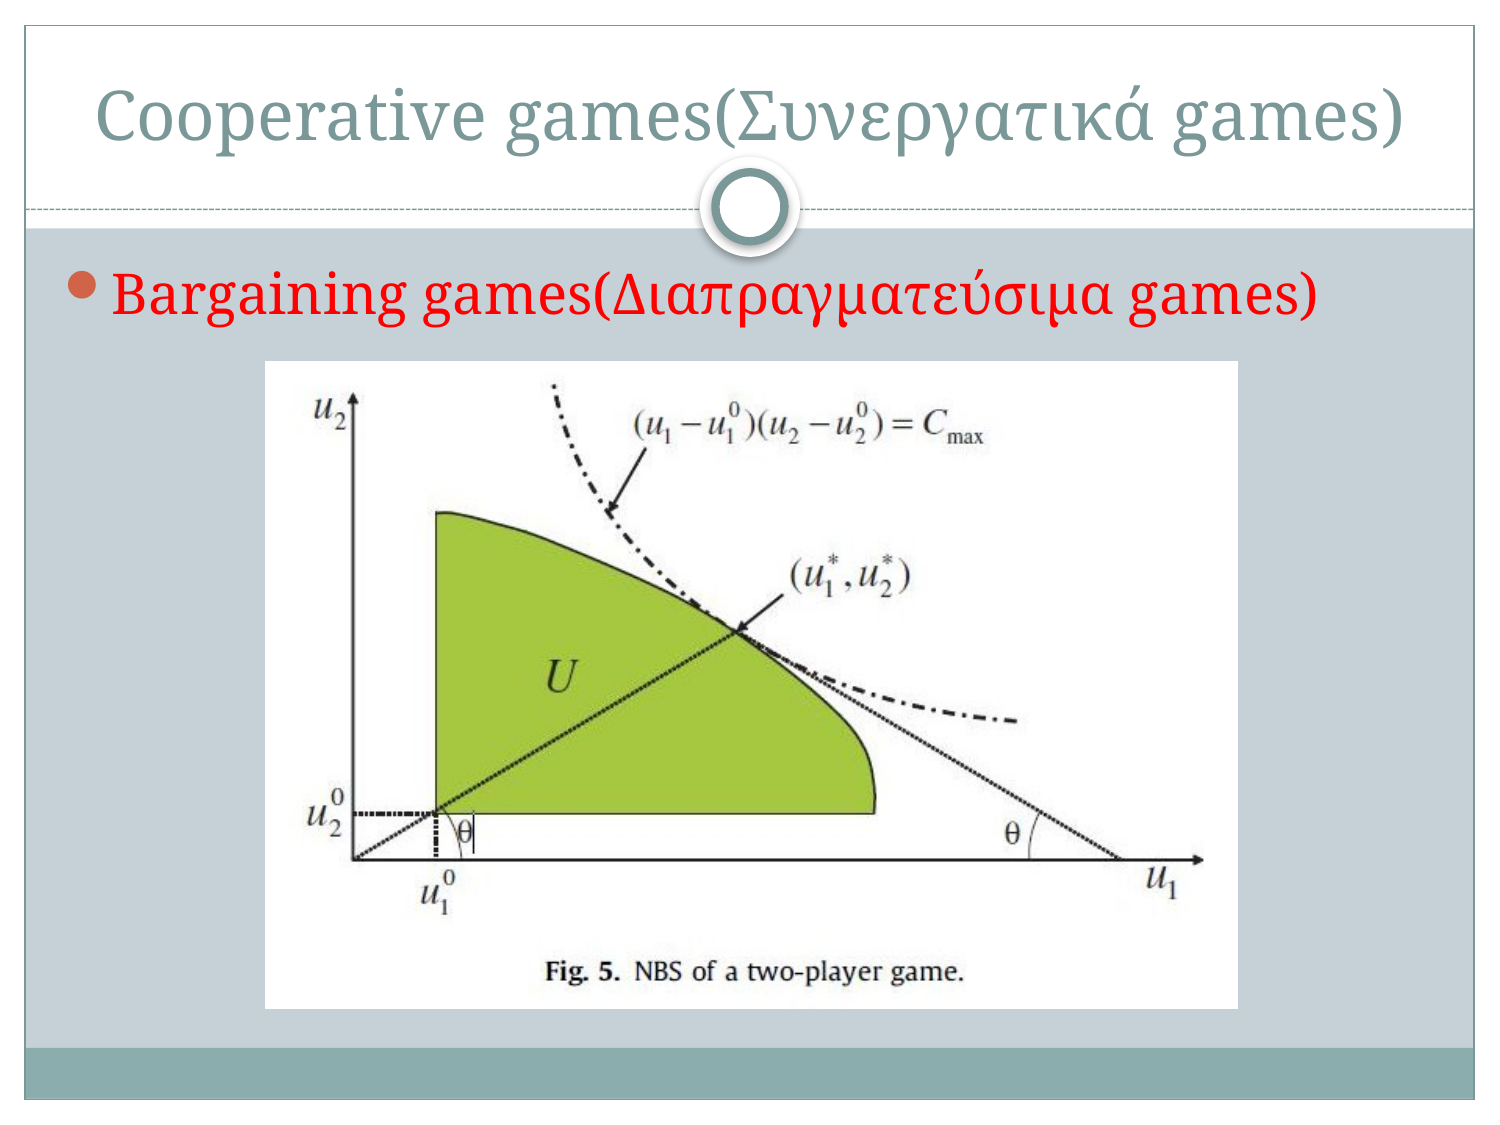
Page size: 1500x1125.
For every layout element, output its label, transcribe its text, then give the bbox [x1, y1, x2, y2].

picture [265, 361, 1238, 1009]
list Bargaining games(Διαπραγματεύσιμα games) [49, 250, 1445, 1001]
title Cooperative games(Συνεργατικά games) [49, 37, 1450, 162]
